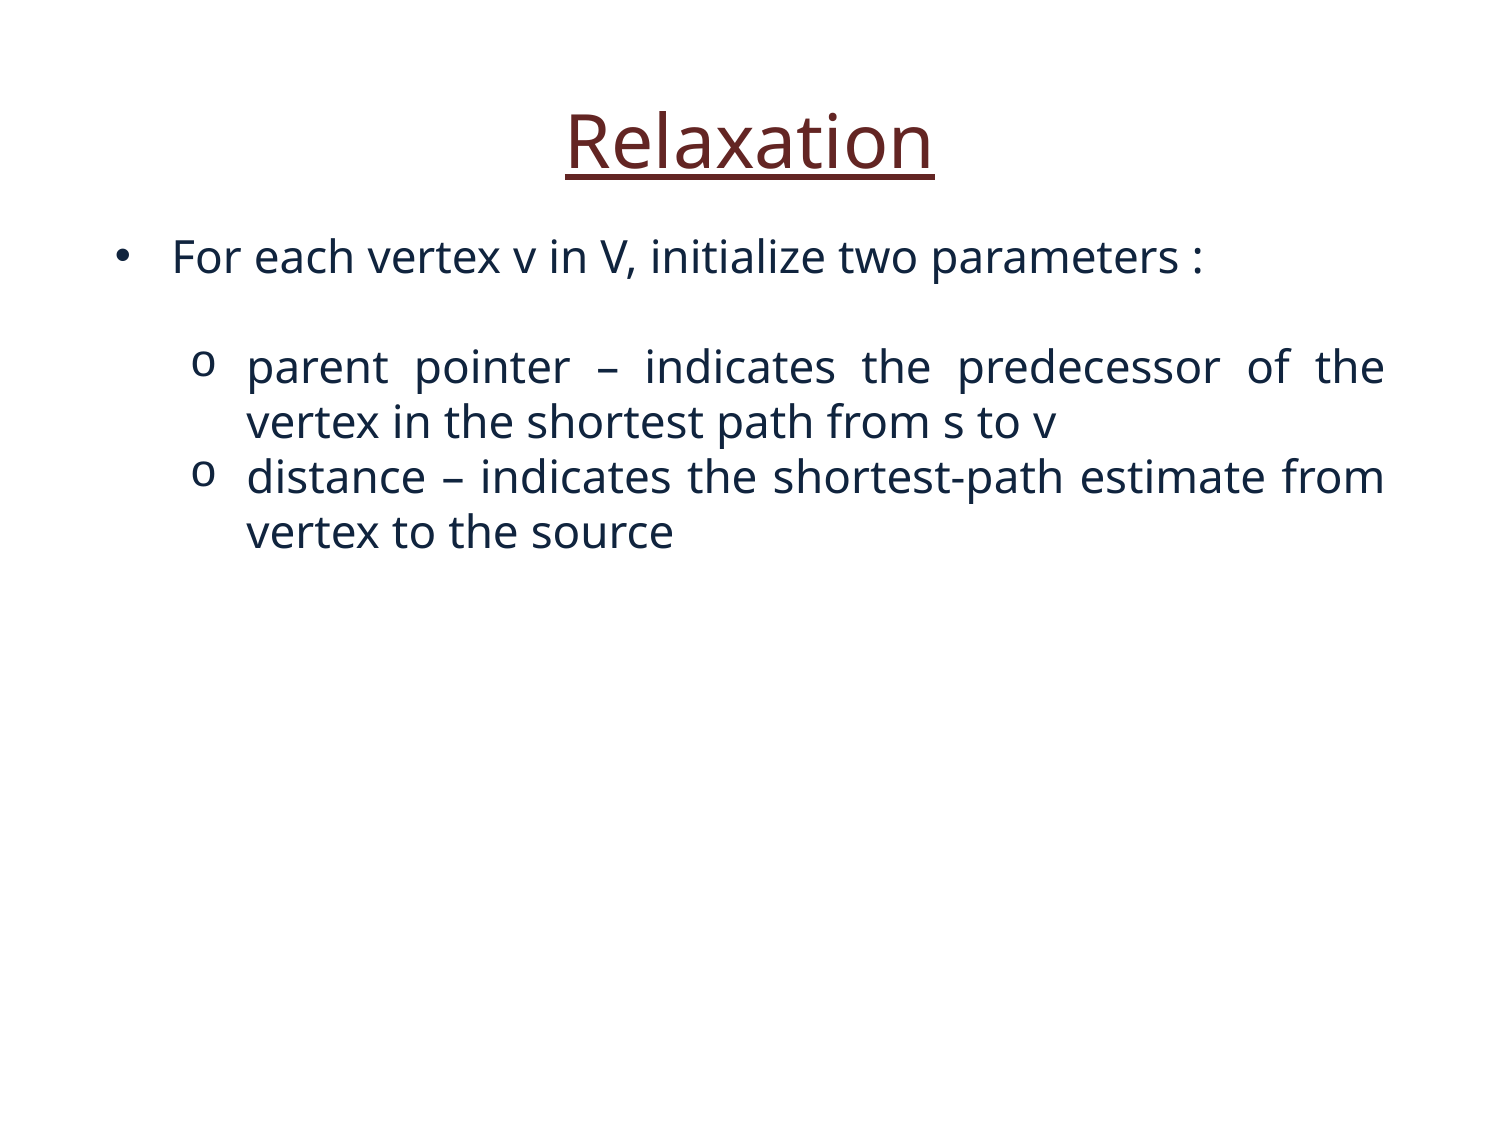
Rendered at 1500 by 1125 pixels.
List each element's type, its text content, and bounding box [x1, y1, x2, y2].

text_box For each vertex v in V, initialize two parameters : parent pointer – indicates the predecessor of the vertex in the shortest path from s to v distance – indicates the shortest-path estimate from vertex to the source [100, 219, 1401, 730]
text_box [53, 219, 1436, 1059]
text_box Relaxation [74, 45, 1425, 219]
